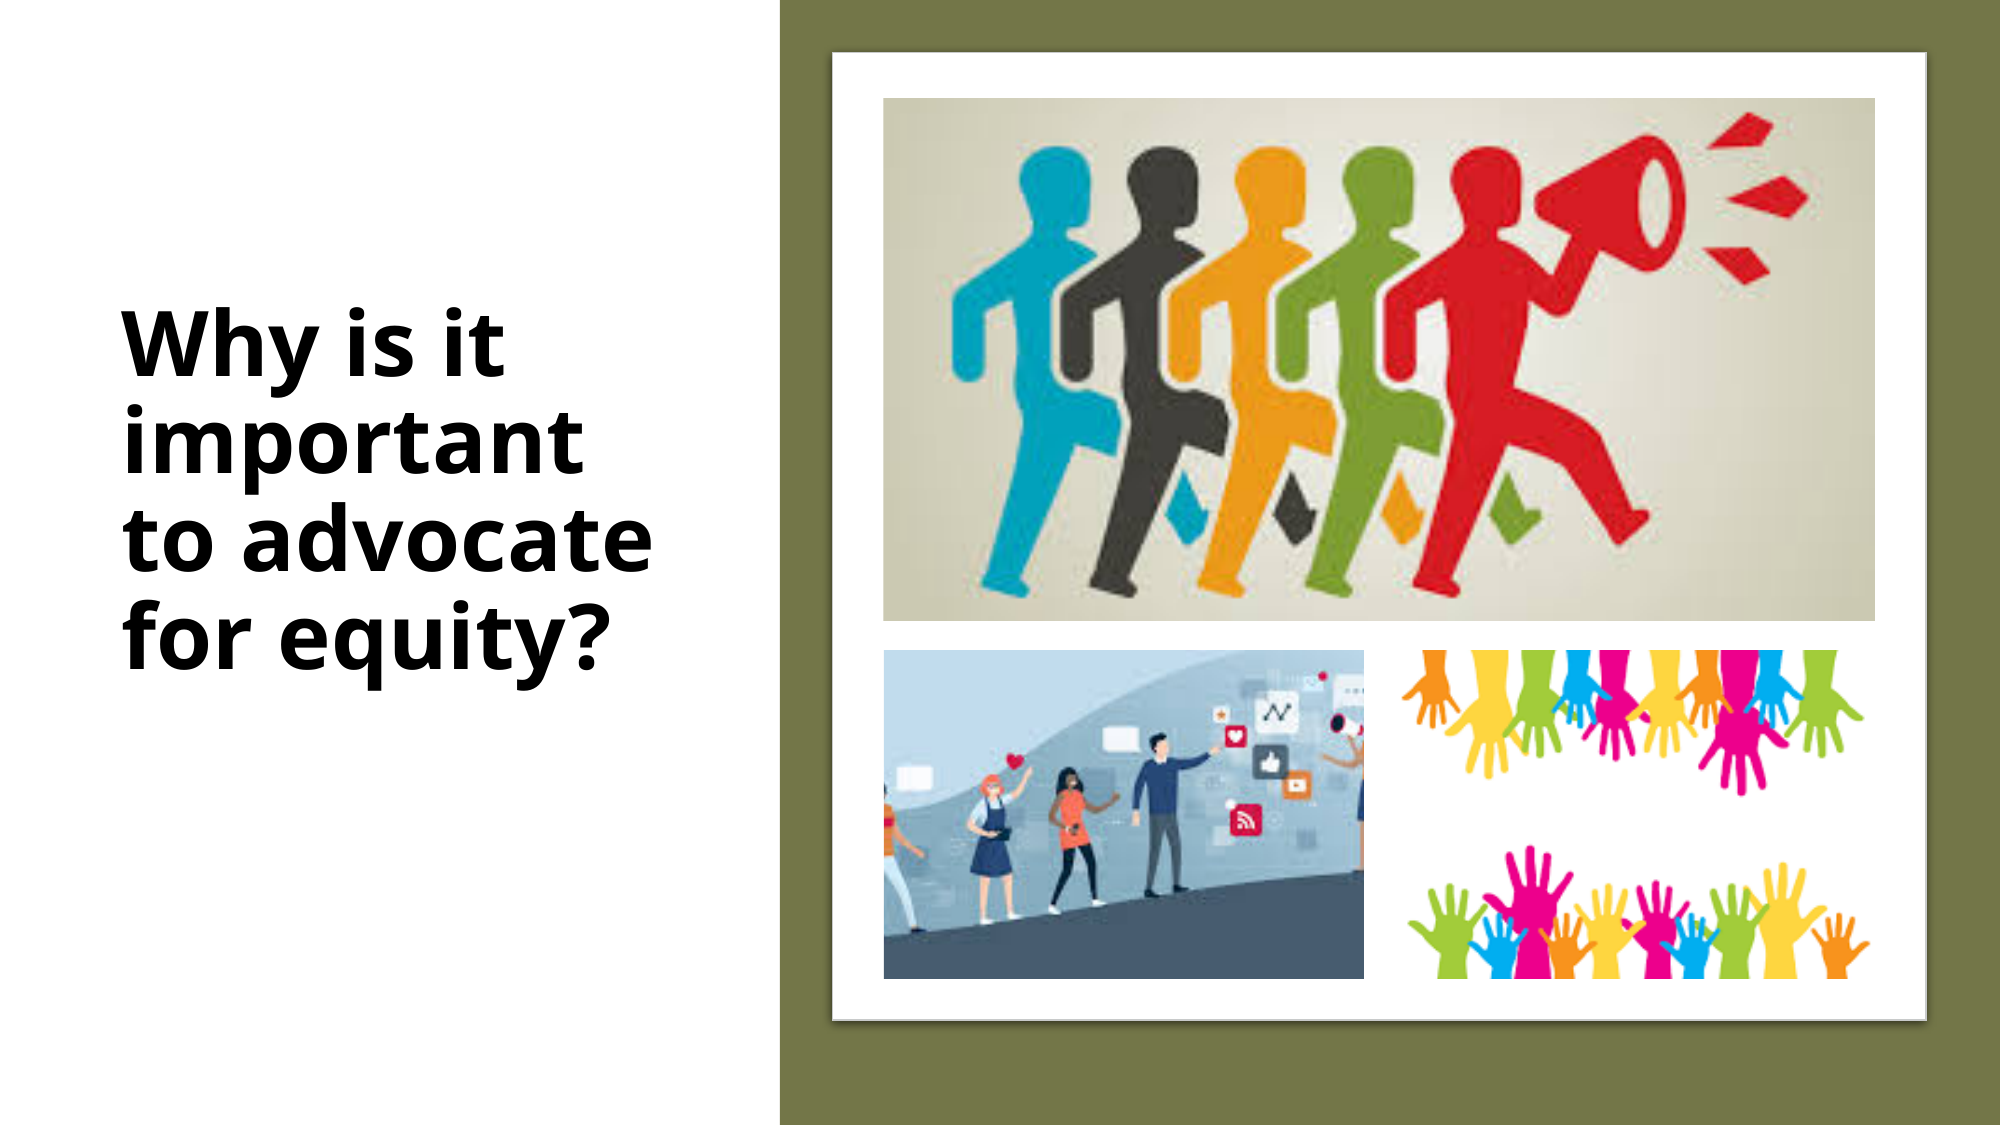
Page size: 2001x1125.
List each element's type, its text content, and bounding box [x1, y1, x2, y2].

title Why is it important to advocate for equity? [106, 165, 674, 697]
picture [883, 98, 1875, 621]
picture [883, 650, 1364, 979]
text_box [832, 52, 1927, 1021]
picture [1395, 650, 1876, 979]
text_box [779, 0, 2000, 1125]
